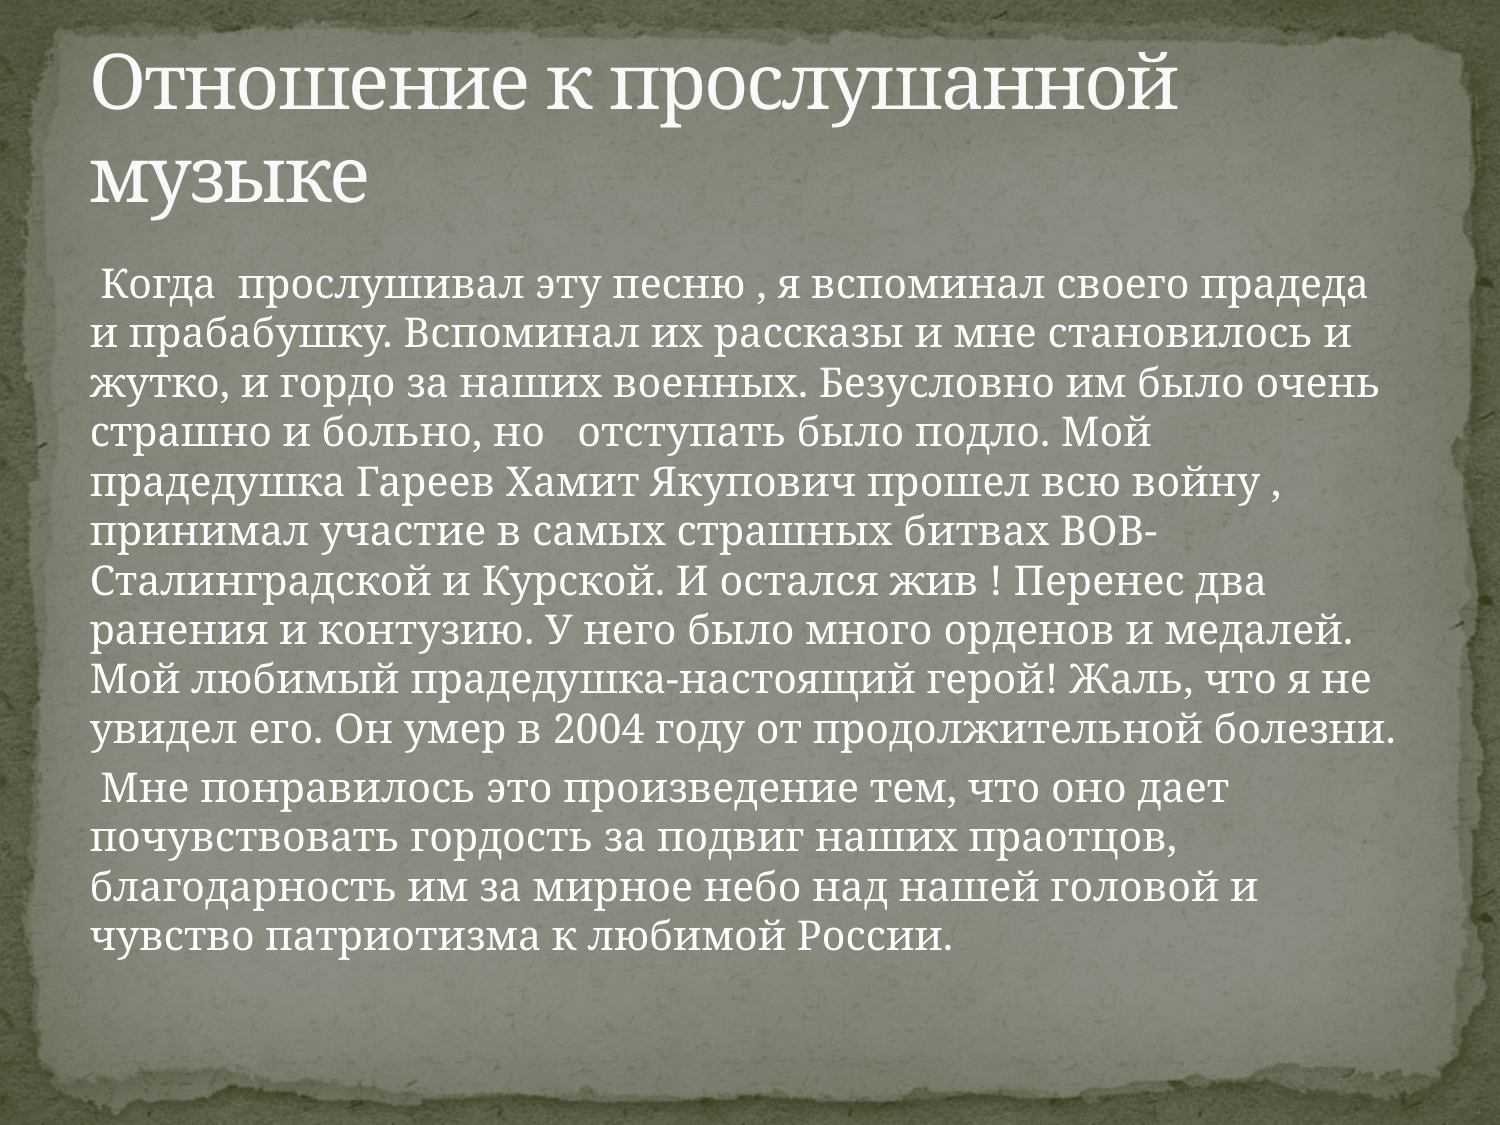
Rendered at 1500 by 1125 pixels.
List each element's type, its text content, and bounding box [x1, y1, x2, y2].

title Отношение к прослушанной музыке [74, 24, 1425, 225]
list Когда прослушивал эту песню , я вспоминал своего прадеда и прабабушку. Вспоминал их рассказы и мне становилось и жутко, и гордо за наших военных. Безусловно им было очень страшно и больно, но отступать было подло. Мой прадедушка Гареев Хамит Якупович прошел всю войну , принимал участие в самых страшных битвах ВОВ- Сталинградской и Курской. И остался жив ! Перенес два ранения и контузию. У него было много орденов и медалей. Мой любимый прадедушка-настоящий герой! Жаль, что я не увидел его. Он умер в 2004 году от продолжительной болезни. Мне понравилось это произведение тем, что оно дает почувствовать гордость за подвиг наших праотцов, благодарность им за мирное небо над нашей головой и чувство патриотизма к любимой России. [75, 249, 1425, 1000]
